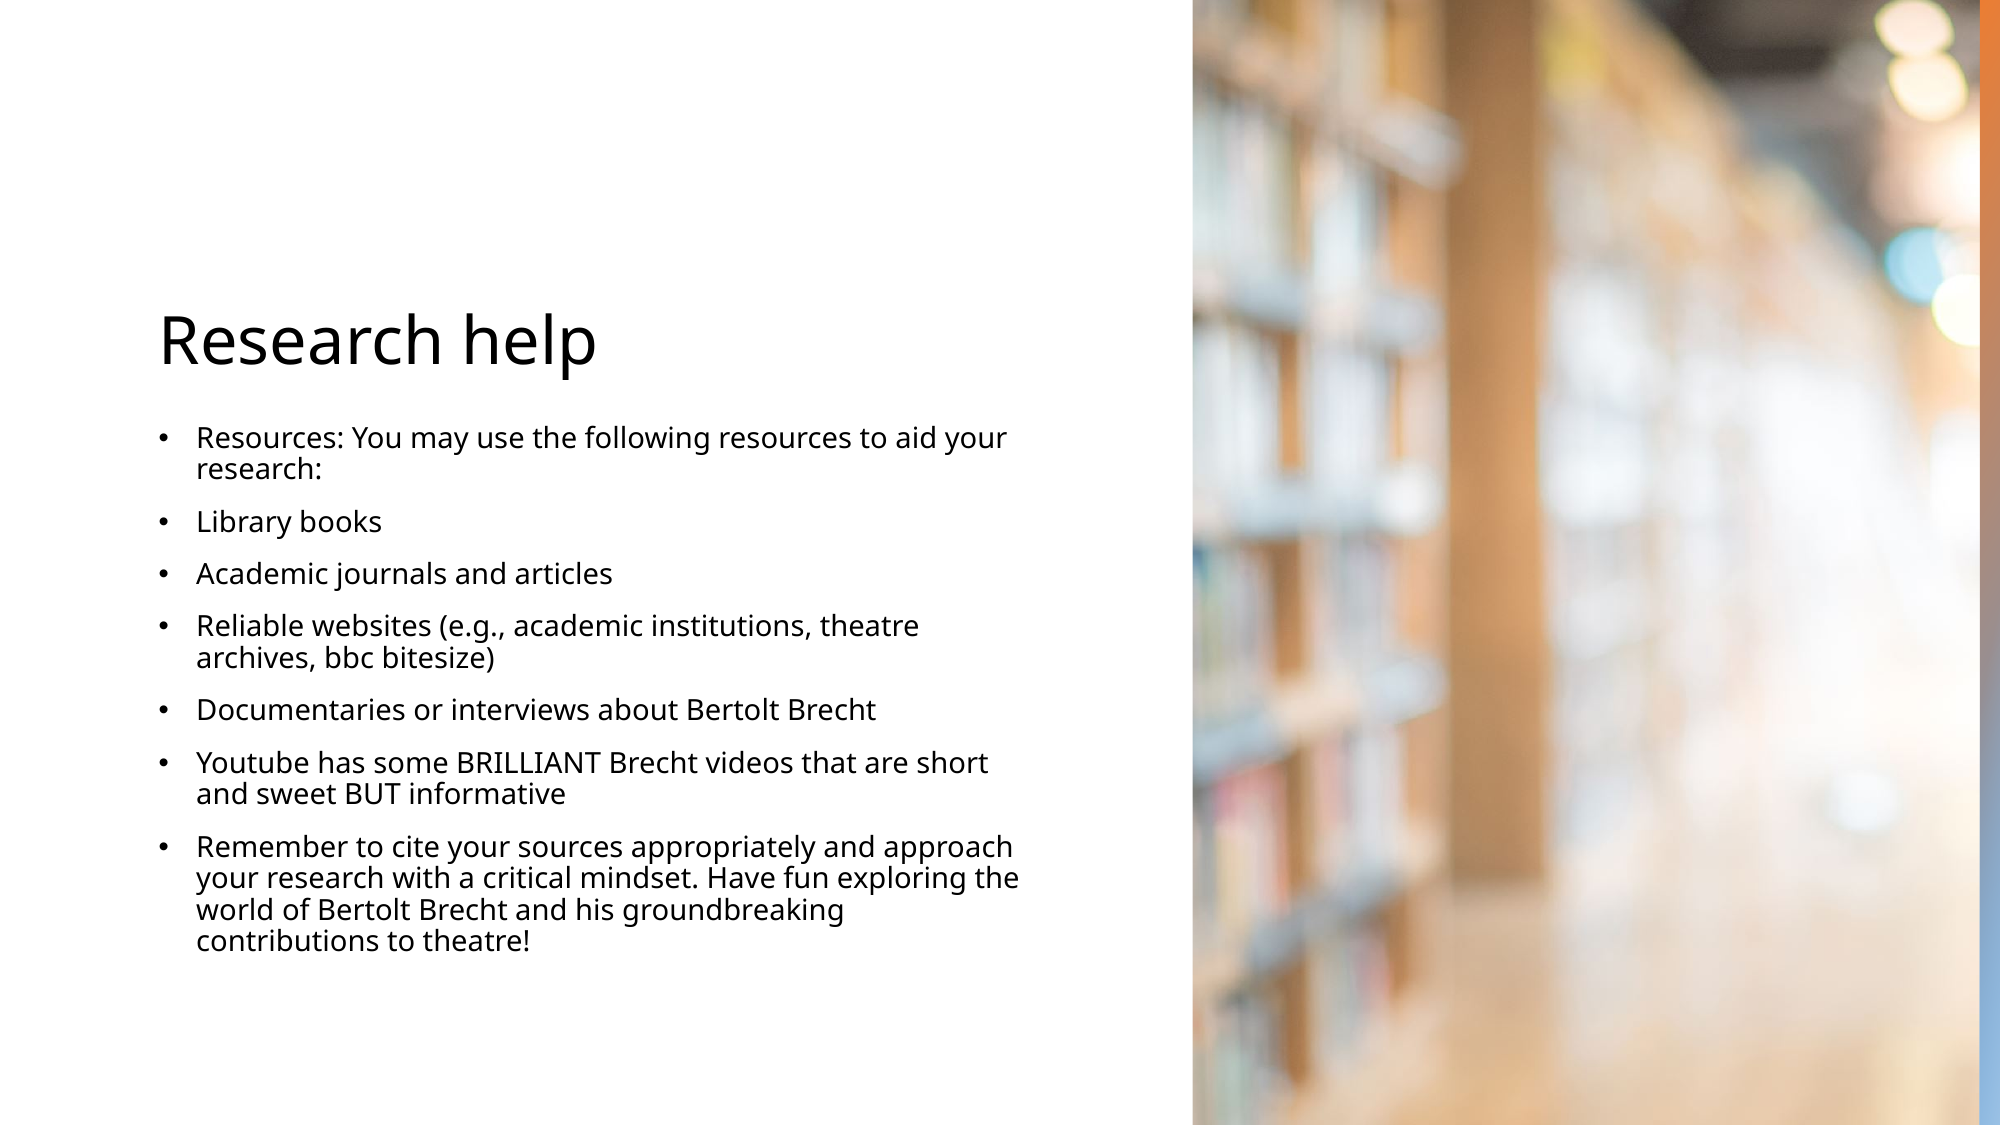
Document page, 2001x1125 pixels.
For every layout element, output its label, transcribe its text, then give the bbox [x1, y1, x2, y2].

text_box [1979, 0, 2000, 1125]
list Resources: You may use the following resources to aid your research: Library books Academic journals and articles Reliable websites (e.g., academic institutions, theatre archives, bbc bitesize) Documentaries or interviews about Bertolt Brecht Youtube has some BRILLIANT Brecht videos that are short and sweet BUT informative Remember to cite your sources appropriately and approach your research with a critical mindset. Have fun exploring the world of Bertolt Brecht and his groundbreaking contributions to theatre! [143, 415, 1043, 982]
title Research help [143, 121, 1043, 387]
picture [1192, 0, 1979, 1125]
